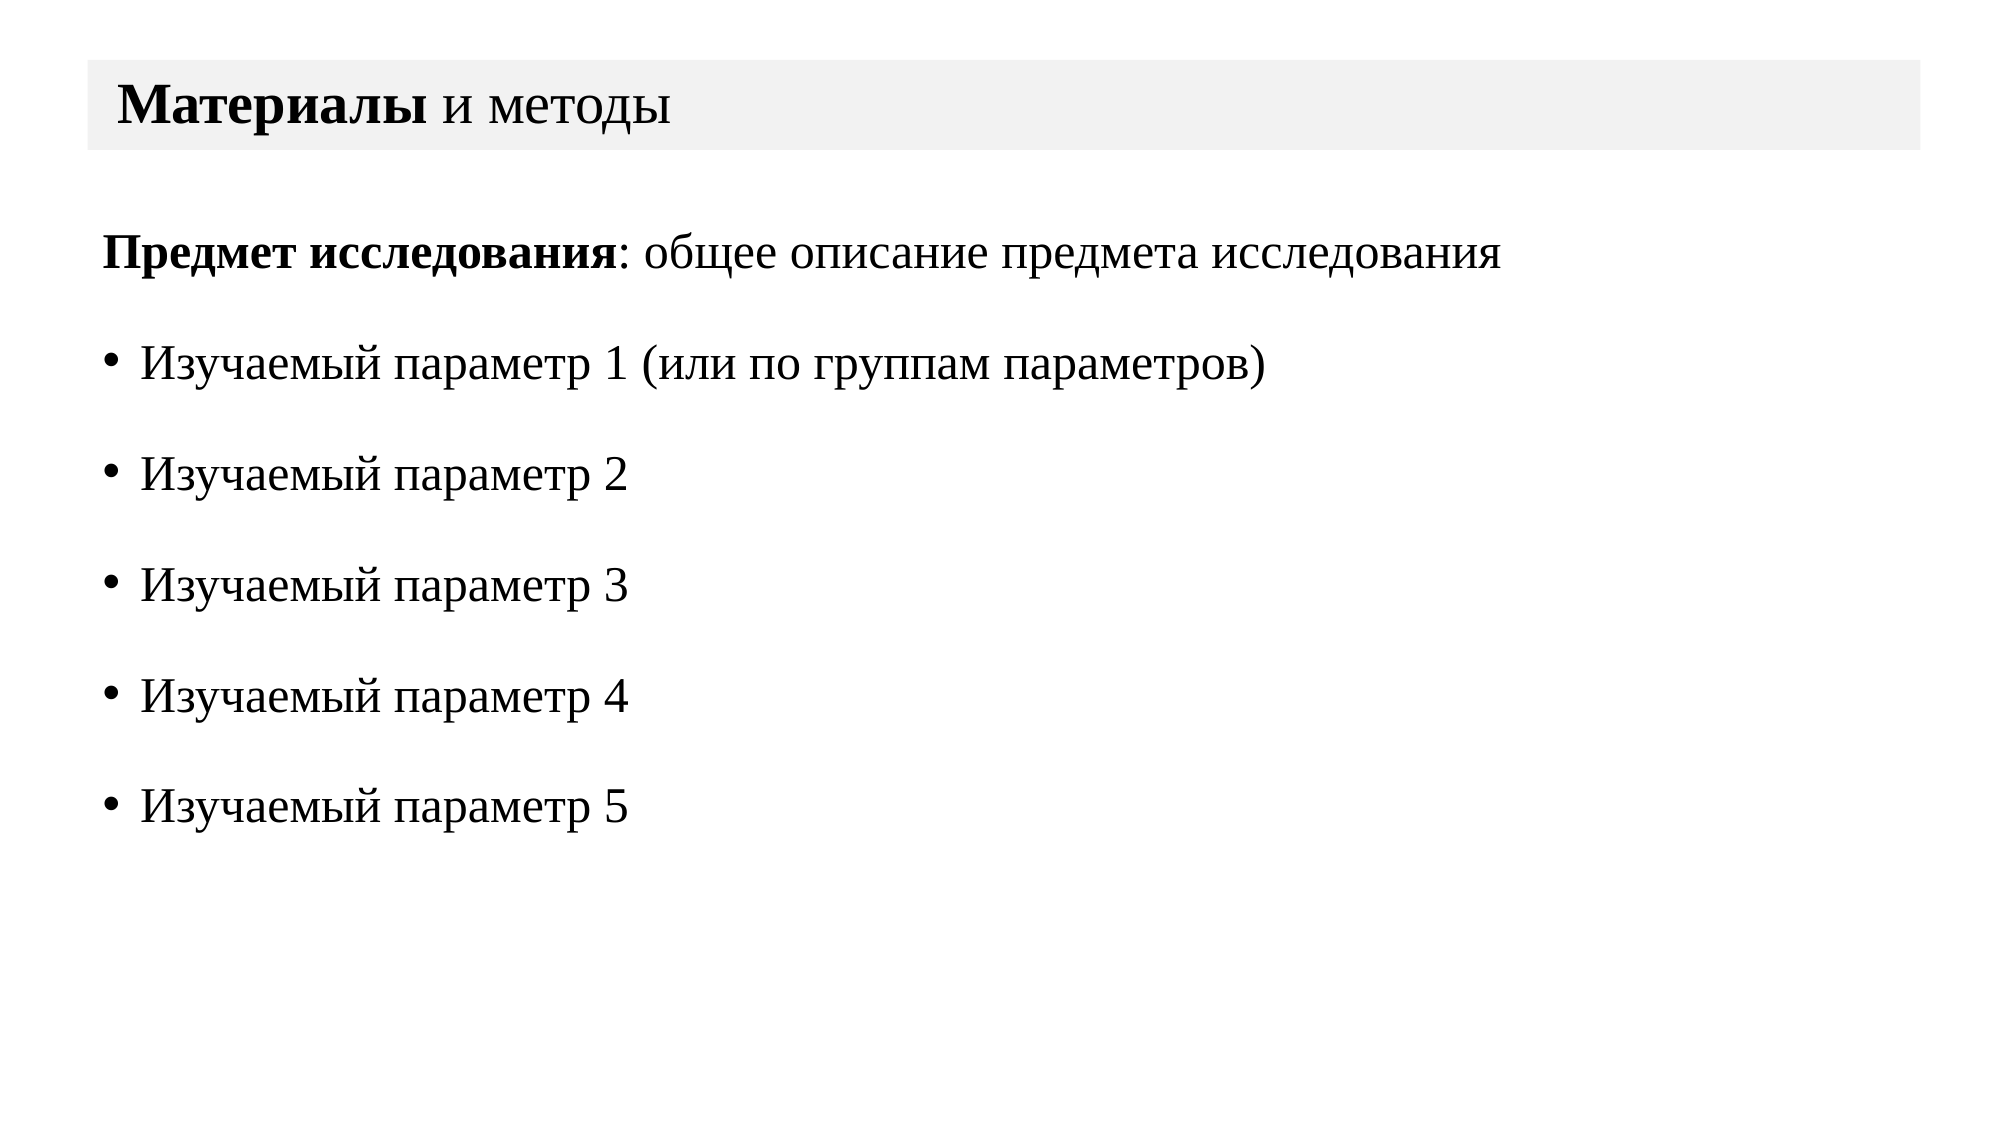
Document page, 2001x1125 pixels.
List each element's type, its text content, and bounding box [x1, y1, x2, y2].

title Материалы и методы [87, 59, 1921, 150]
list Предмет исследования: общее описание предмета исследования Изучаемый параметр 1 (или по группам параметров) Изучаемый параметр 2 Изучаемый параметр 3 Изучаемый параметр 4 Изучаемый параметр 5 [87, 181, 1921, 1066]
